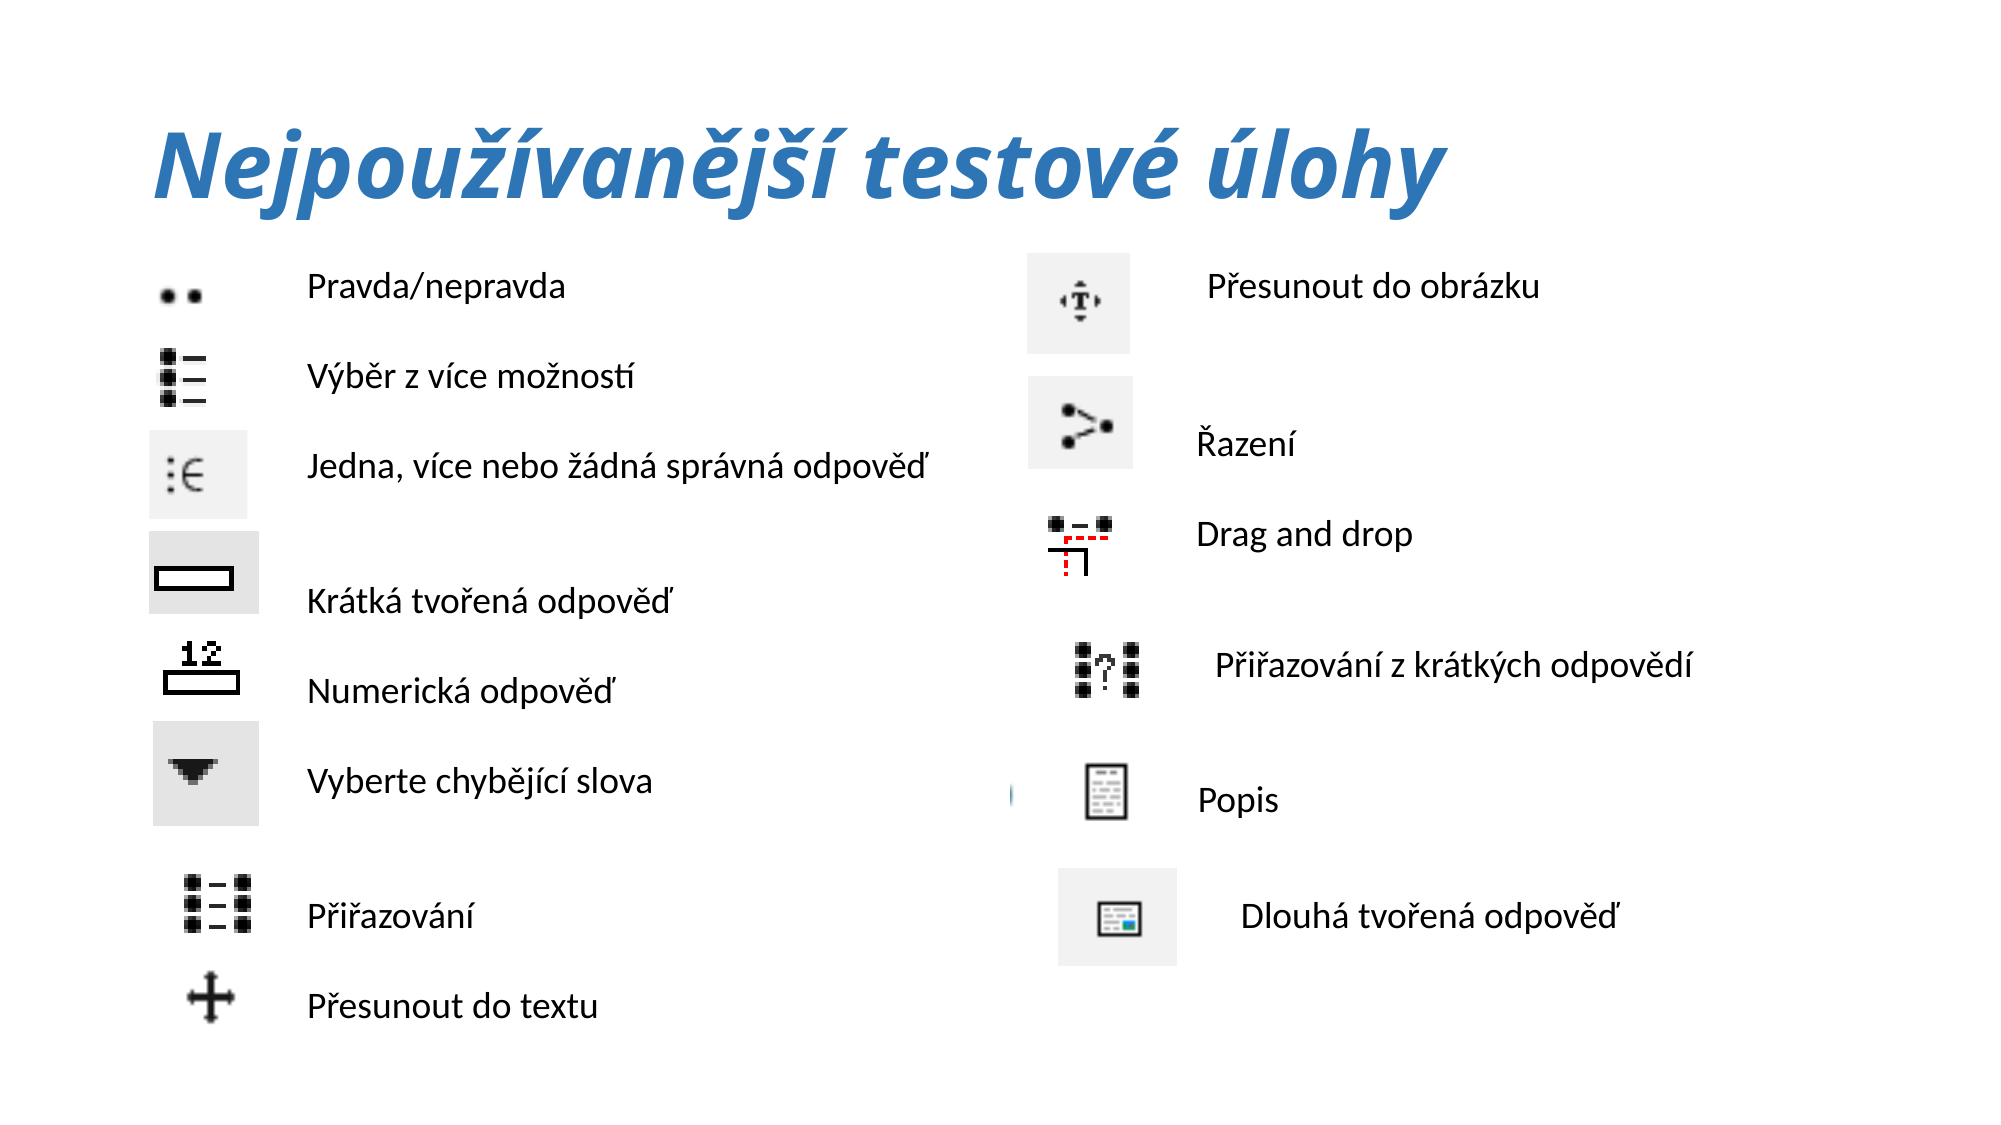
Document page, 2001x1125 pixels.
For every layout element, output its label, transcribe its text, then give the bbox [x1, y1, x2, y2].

text_box Řazení Drag and drop [1181, 276, 1641, 606]
picture [1028, 376, 1133, 469]
picture [149, 430, 248, 519]
picture [1026, 253, 1130, 354]
picture [135, 531, 267, 826]
picture [158, 276, 236, 321]
title Nejpoužívanější testové úlohy [137, 59, 1863, 278]
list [149, 310, 220, 423]
picture [176, 858, 257, 954]
picture [1064, 630, 1171, 710]
picture [1010, 730, 1167, 863]
picture [185, 958, 256, 1039]
picture [1036, 504, 1136, 584]
text_box Přiřazování z krátkých odpovědí Popis [1183, 632, 1708, 828]
picture [1058, 868, 1177, 966]
text_box Pravda/nepravda Přesunout do obrázku Výběr z více možností Jedna, více nebo žádná správná odpověď Krátká tvořená odpověď Numerická odpověď Vyberte chybějící slova Přiřazování Dlouhá tvořená odpověď Přesunout do textu [292, 253, 1881, 1034]
